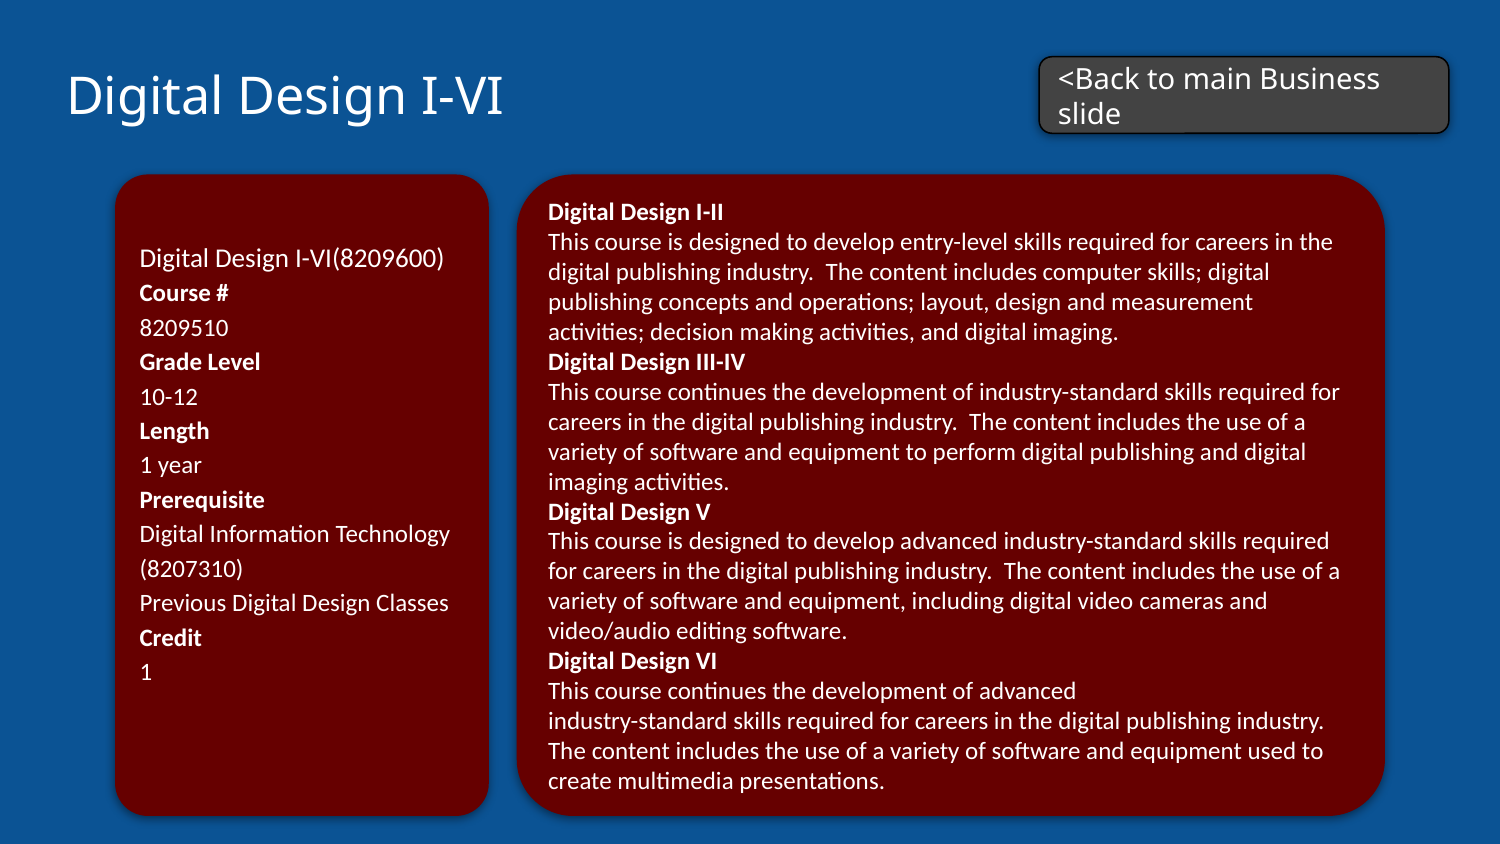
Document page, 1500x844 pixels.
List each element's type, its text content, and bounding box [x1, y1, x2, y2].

title Digital Design I-VI [51, 48, 1449, 142]
text_box Digital Design I-VI(8209600) Course # 8209510 Grade Level 10-12 Length 1 year Prerequisite Digital Information Technology (8207310) Previous Digital Design Classes Credit 1 [115, 174, 489, 816]
text_box Digital Design I-II This course is designed to develop entry-level skills required for careers in the digital publishing industry. The content includes computer skills; digital publishing concepts and operations; layout, design and measurement activities; decision making activities, and digital imaging. Digital Design III-IV This course continues the development of industry-standard skills required for careers in the digital publishing industry. The content includes the use of a variety of software and equipment to perform digital publishing and digital imaging activities. Digital Design V This course is designed to develop advanced industry-standard skills required for careers in the digital publishing industry. The content includes the use of a variety of software and equipment, including digital video cameras and video/audio editing software. Digital Design VI This course continues the development of advanced industry-standard skills required for careers in the digital publishing industry. The content includes the use of a variety of software and equipment used to create multimedia presentations. [516, 174, 1385, 816]
text_box <Back to main Business slide [1039, 56, 1449, 134]
